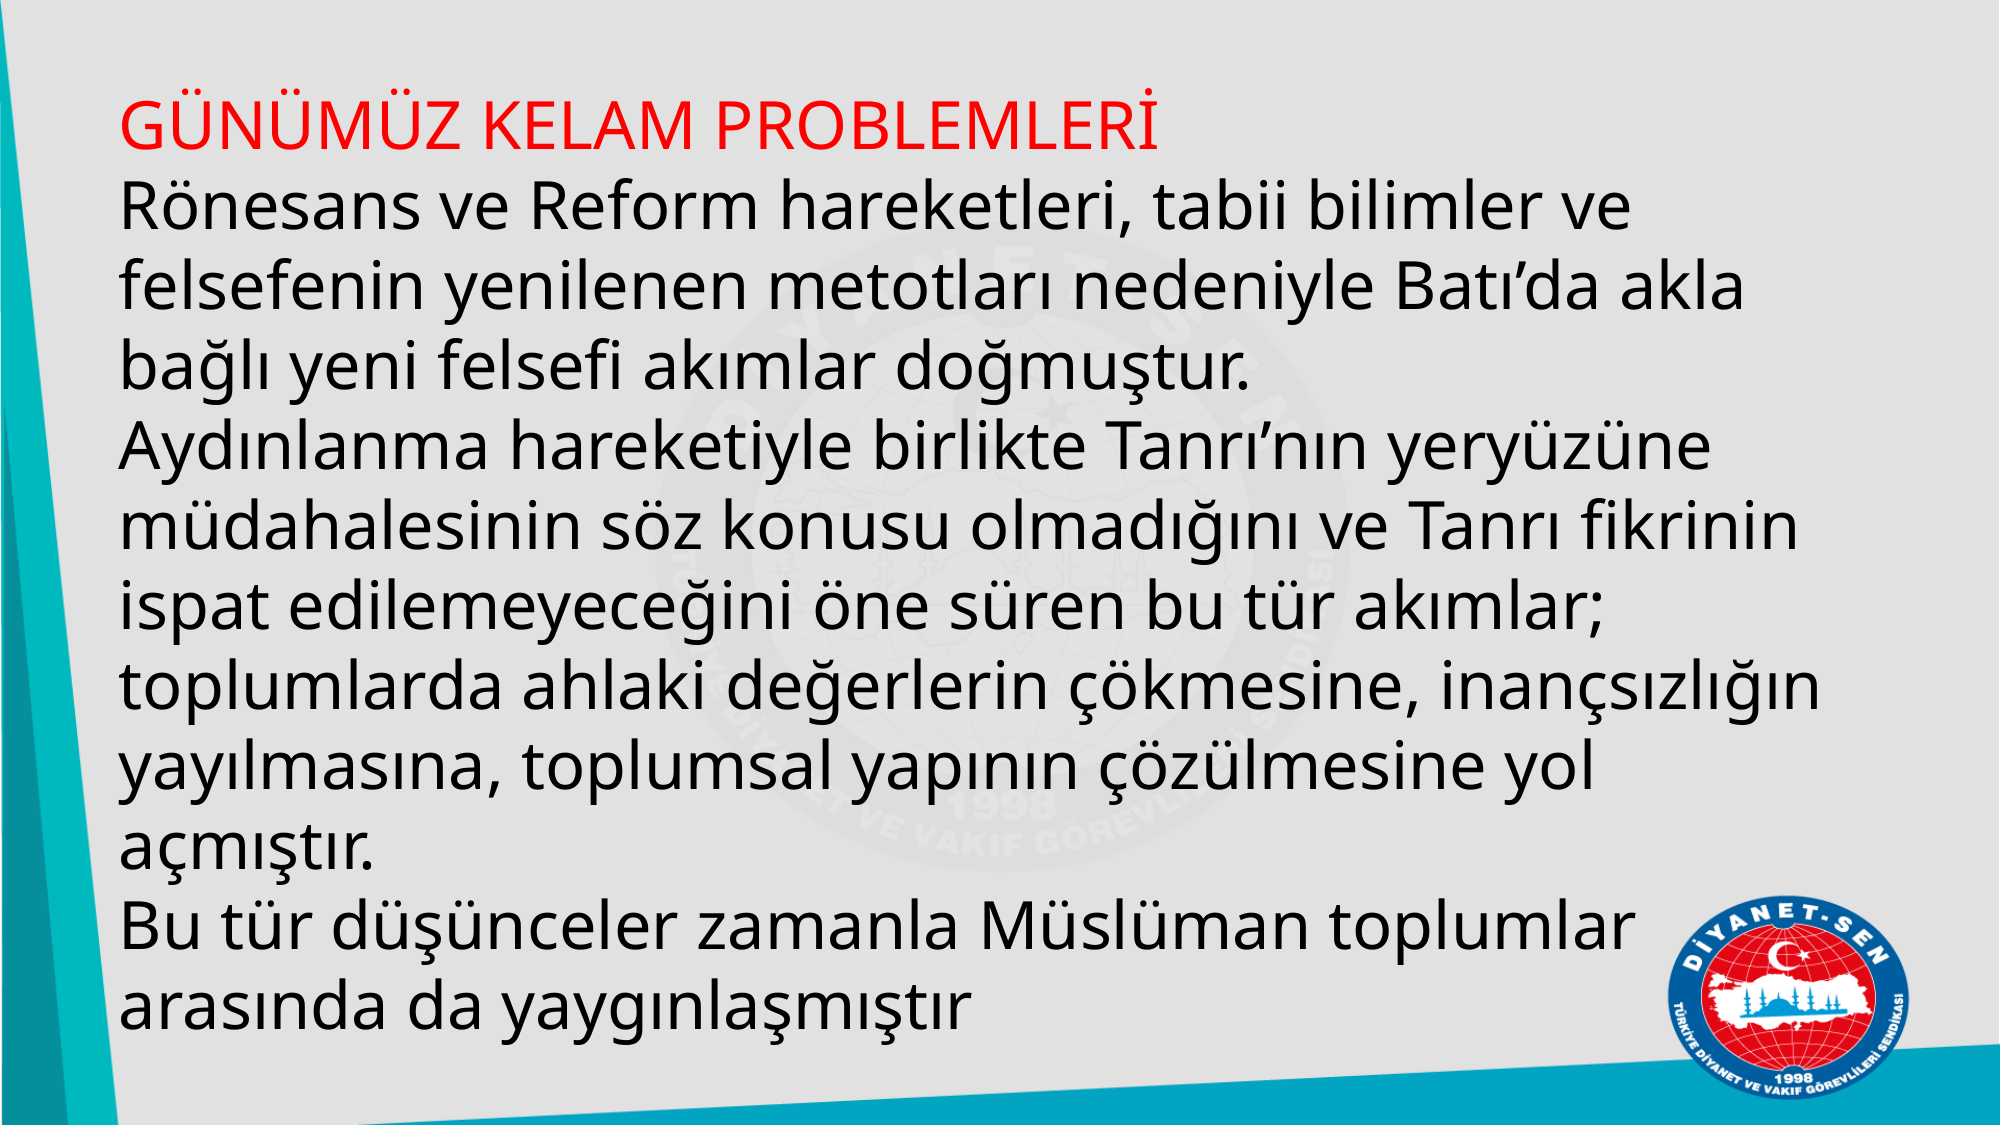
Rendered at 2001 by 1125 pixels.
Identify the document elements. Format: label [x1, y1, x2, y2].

list [0, 0, 2000, 1125]
